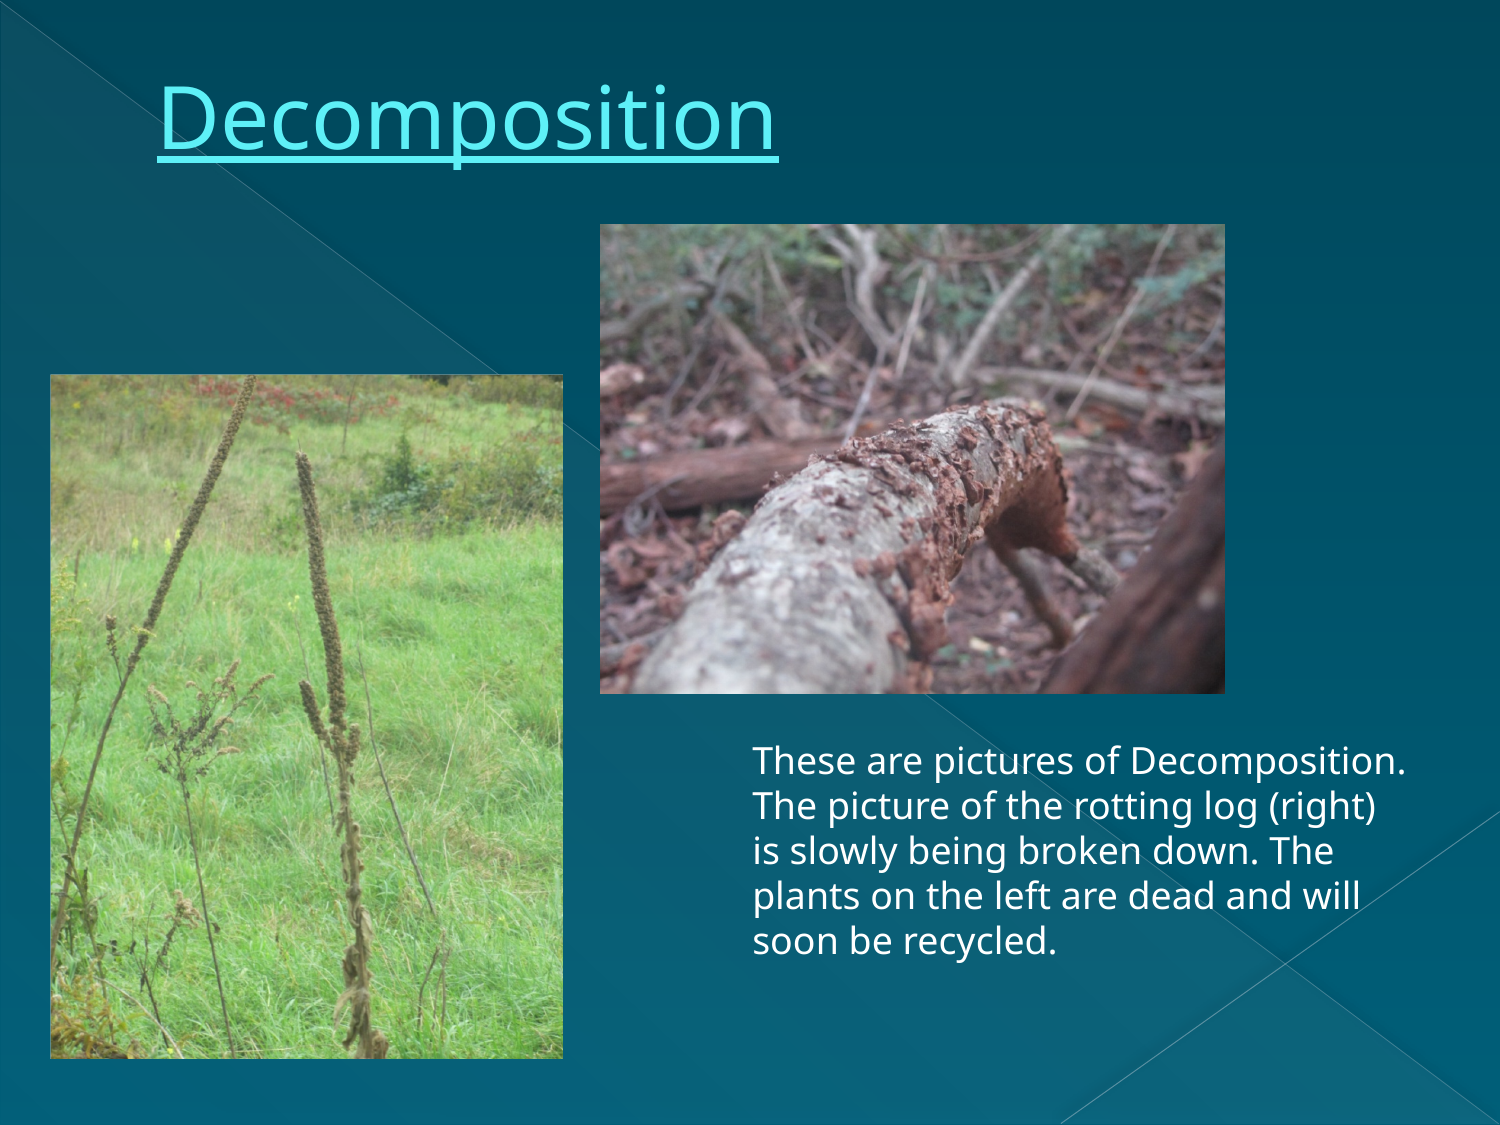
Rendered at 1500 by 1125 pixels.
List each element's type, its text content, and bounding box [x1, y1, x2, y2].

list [599, 224, 1226, 694]
title Decomposition [62, 0, 1413, 230]
text_box These are pictures of Decomposition. The picture of the rotting log (right) is slowly being broken down. The plants on the left are dead and will soon be recycled. [737, 729, 1426, 970]
picture [51, 375, 655, 1058]
